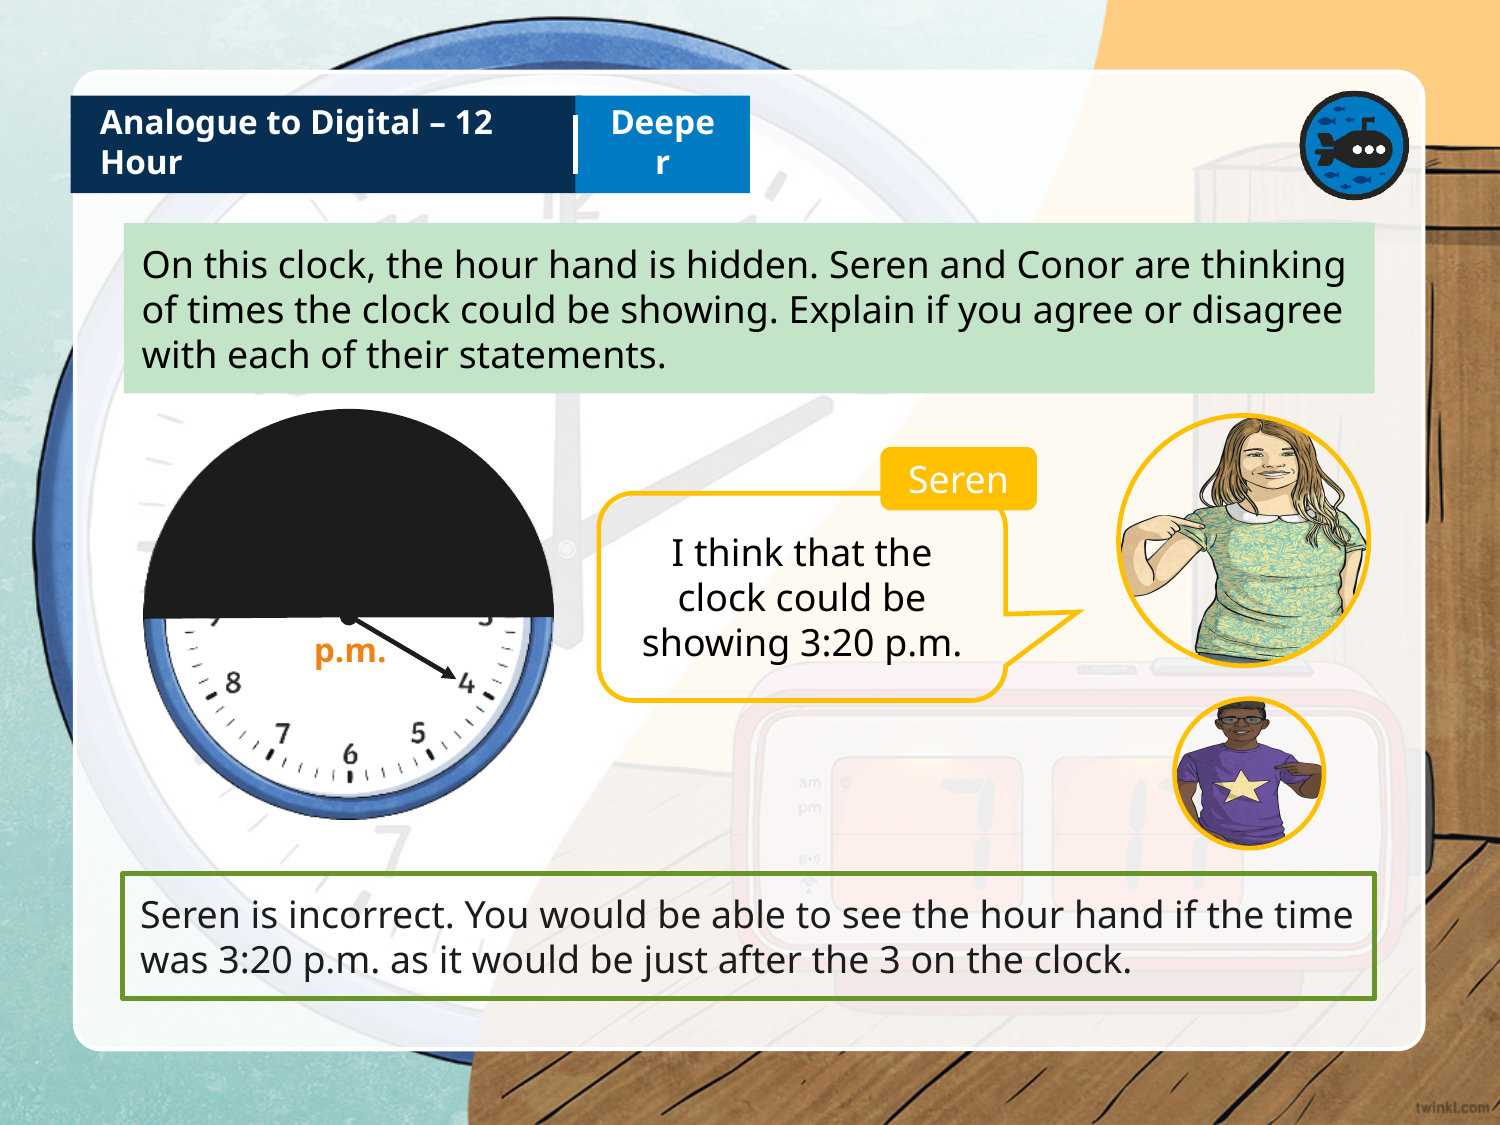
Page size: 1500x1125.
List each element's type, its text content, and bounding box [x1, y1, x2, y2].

text_box On this clock, the hour hand is hidden. Seren and Conor are thinking of times the clock could be showing. Explain if you agree or disagree with each of their statements. [123, 222, 1375, 394]
text_box Seren is incorrect. You would be able to see the hour hand if the time was 3:20 p.m. as it would be just after the 3 on the clock. [122, 873, 1375, 999]
text_box Deeper [575, 95, 750, 194]
text_box Seren [879, 445, 1038, 512]
text_box [1117, 414, 1370, 667]
picture [0, 0, 1500, 1125]
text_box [88, 356, 610, 877]
text_box [1173, 697, 1326, 850]
text_box Analogue to Digital – 12 Hour [70, 95, 575, 194]
text_box I think that the clock could be showing 3:20 p.m. [610, 492, 1081, 702]
